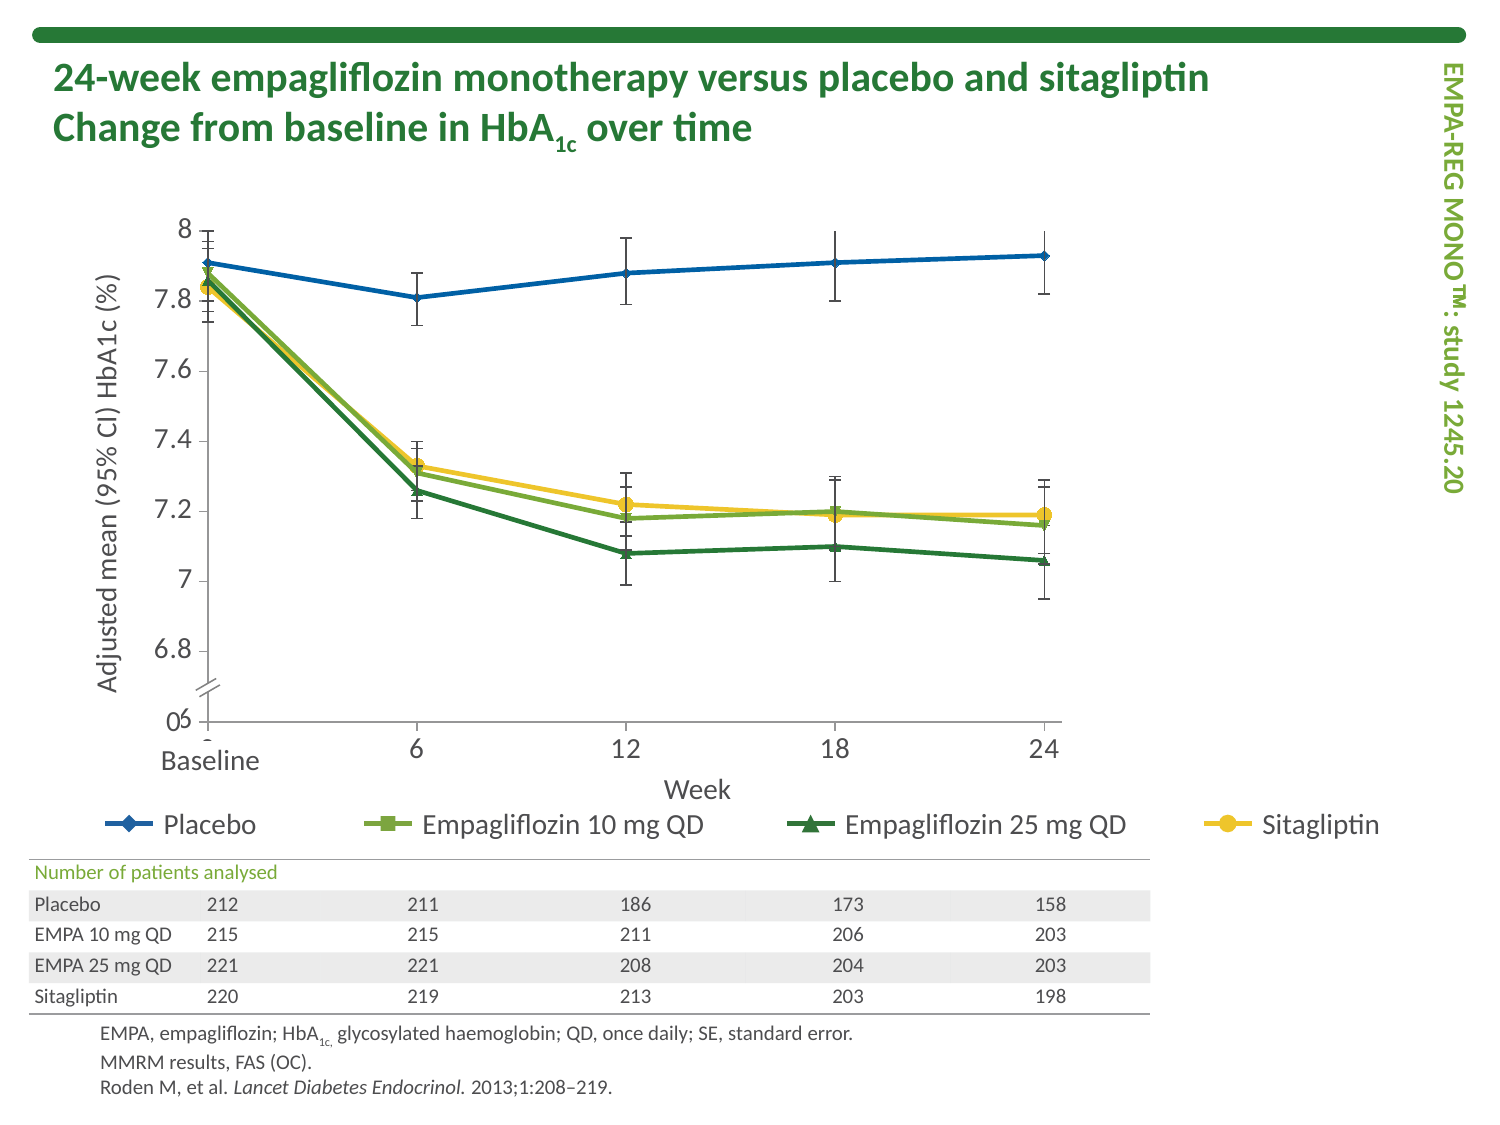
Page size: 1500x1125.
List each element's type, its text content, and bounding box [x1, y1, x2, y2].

table_cell Sitagliptin [29, 983, 201, 1013]
table_cell 219 [320, 983, 526, 1013]
table_cell EMPA 25 mg QD [29, 952, 201, 983]
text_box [195, 683, 220, 692]
table_cell 220 [201, 983, 320, 1013]
list EMPA, empagliflozin; HbA1c, glycosylated haemoglobin; QD, once daily; SE, standard error. MMRM results, FAS (OC). Roden M, et al. Lancet Diabetes Endocrinol. 2013;1:208–219. [100, 1017, 1447, 1106]
chart [47, 127, 1456, 958]
table_cell 203 [745, 983, 951, 1013]
table_cell 204 [745, 958, 951, 983]
table_cell Placebo [29, 890, 47, 921]
title 24-week empagliflozin monotherapy versus placebo and sitagliptin Change from baseline in HbA1c over time [53, 42, 1447, 127]
table_cell 213 [526, 983, 745, 1013]
table_cell 208 [526, 958, 745, 983]
list EMPA-REG MONO: study 1245.20 [1427, 62, 1481, 1030]
table_cell 198 [951, 983, 1150, 1013]
table_cell 203 [951, 958, 1150, 983]
table_header Number of patients analysed [29, 860, 47, 890]
table_cell 221 [201, 958, 320, 983]
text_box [104, 805, 1461, 842]
table_cell EMPA 10 mg QD [29, 921, 47, 952]
table_cell 221 [320, 958, 526, 983]
